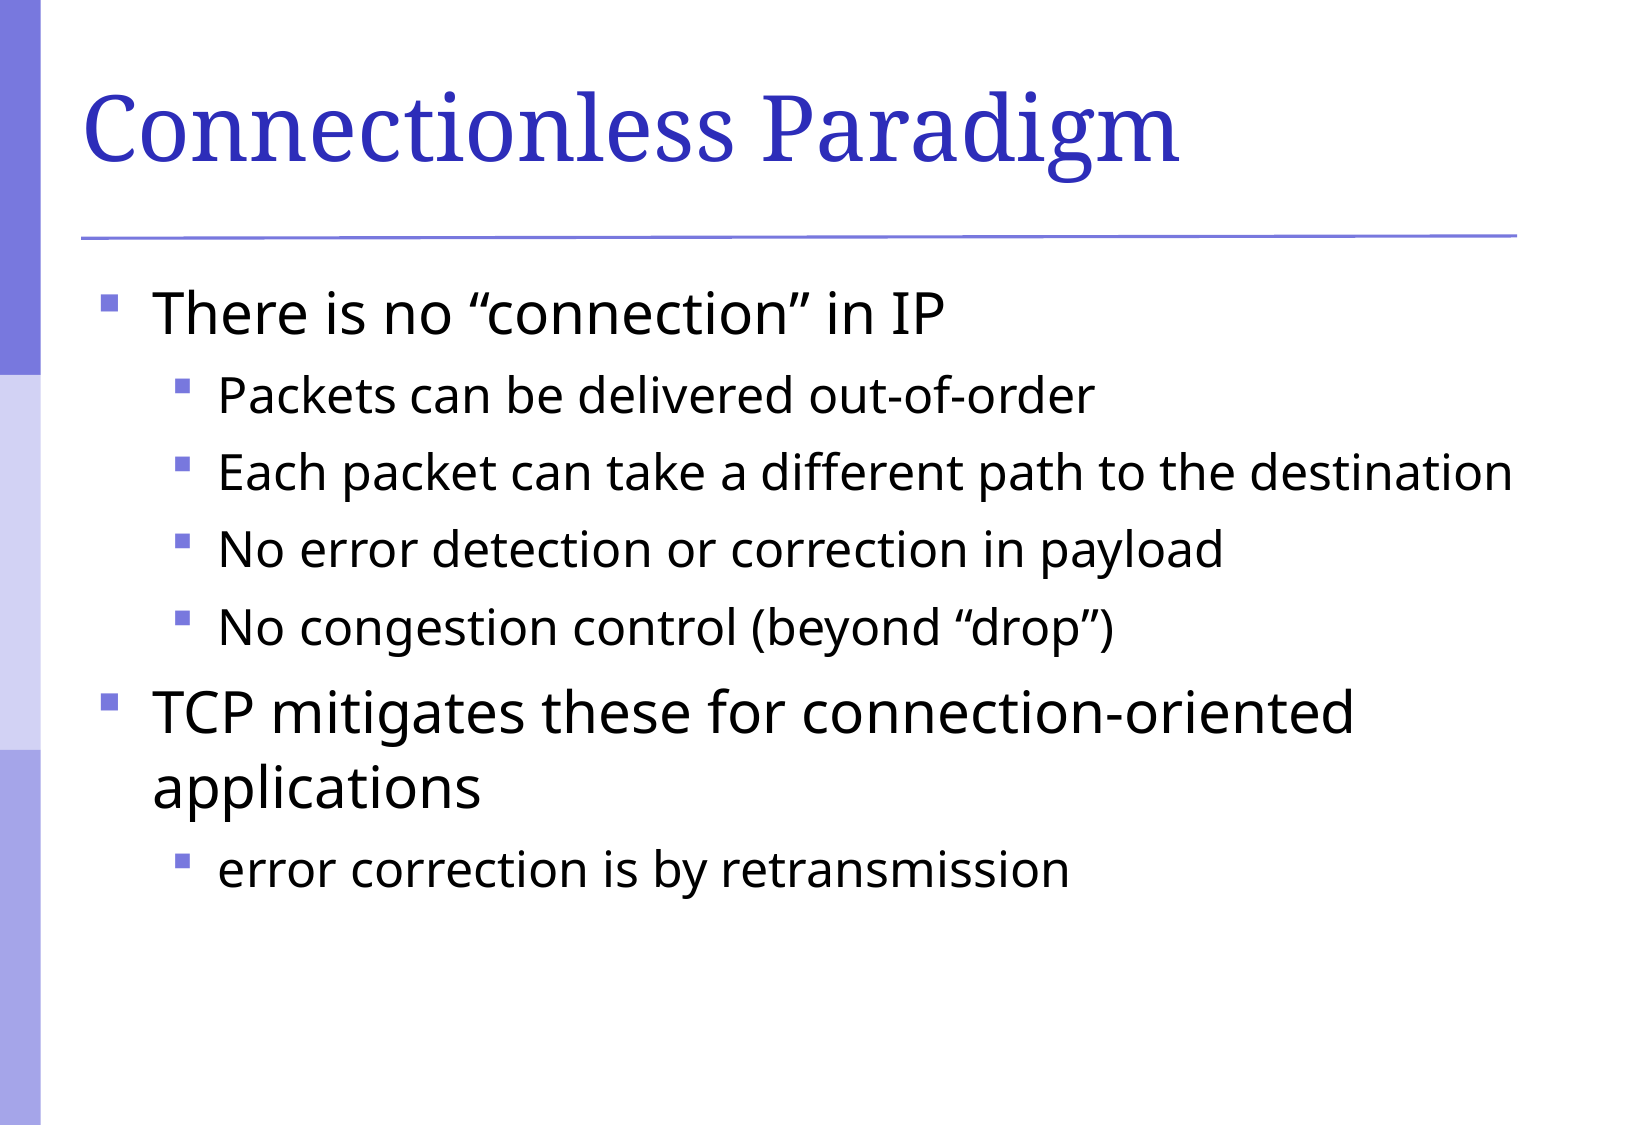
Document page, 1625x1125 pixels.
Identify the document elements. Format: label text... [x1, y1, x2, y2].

list There is no “connection” in IP Packets can be delivered out-of-order Each packet can take a different path to the destination No error detection or correction in payload No congestion control (beyond “drop”) TCP mitigates these for connection-oriented applications error correction is by retransmission [80, 262, 1543, 1006]
title Connectionless Paradigm [80, 40, 1543, 232]
